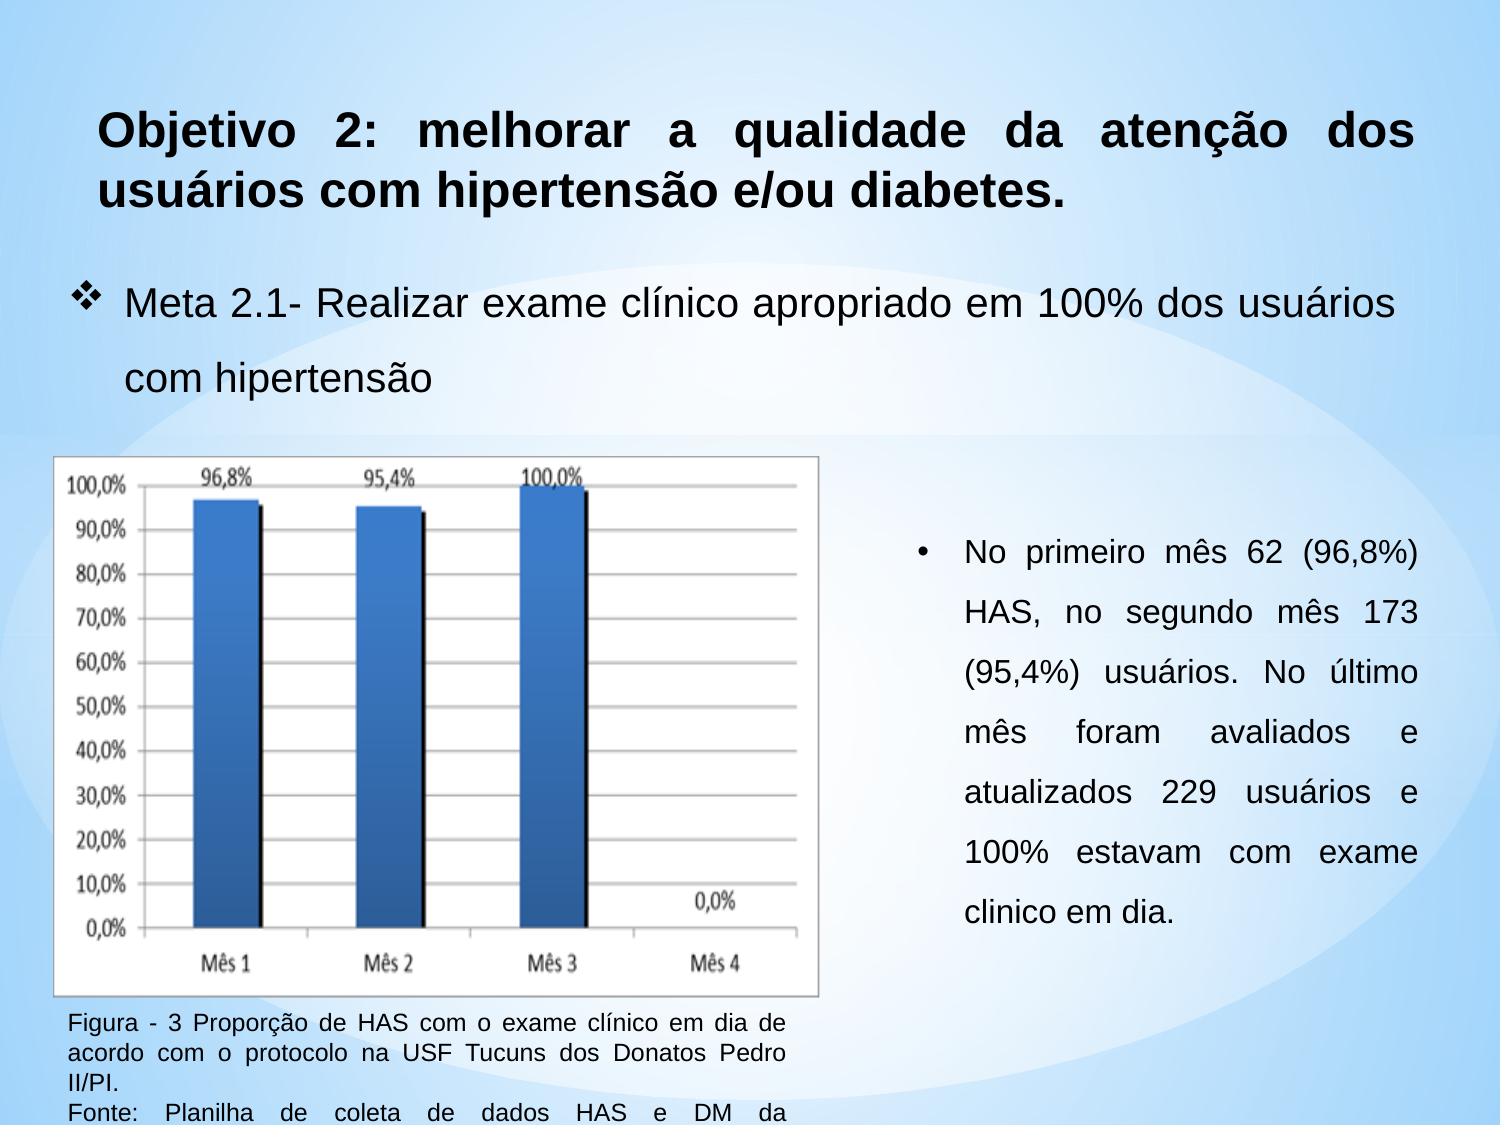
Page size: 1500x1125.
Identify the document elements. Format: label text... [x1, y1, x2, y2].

picture [52, 455, 822, 1000]
text_box No primeiro mês 62 (96,8%) HAS, no segundo mês 173 (95,4%) usuários. No último mês foram avaliados e atualizados 229 usuários e 100% estavam com exame clinico em dia. [902, 503, 1434, 938]
text_box Objetivo 2: melhorar a qualidade da atenção dos usuários com hipertensão e/ou diabetes. [82, 89, 1432, 225]
text_box Figura - 3 Proporção de HAS com o exame clínico em dia de acordo com o protocolo na USF Tucuns dos Donatos Pedro II/PI. Fonte: Planilha de coleta de dados HAS e DM da UNASUS/UFPEL. [53, 1008, 803, 1125]
text_box Meta 2.1- Realizar exame clínico apropriado em 100% dos usuários com hipertensão [53, 243, 1412, 409]
